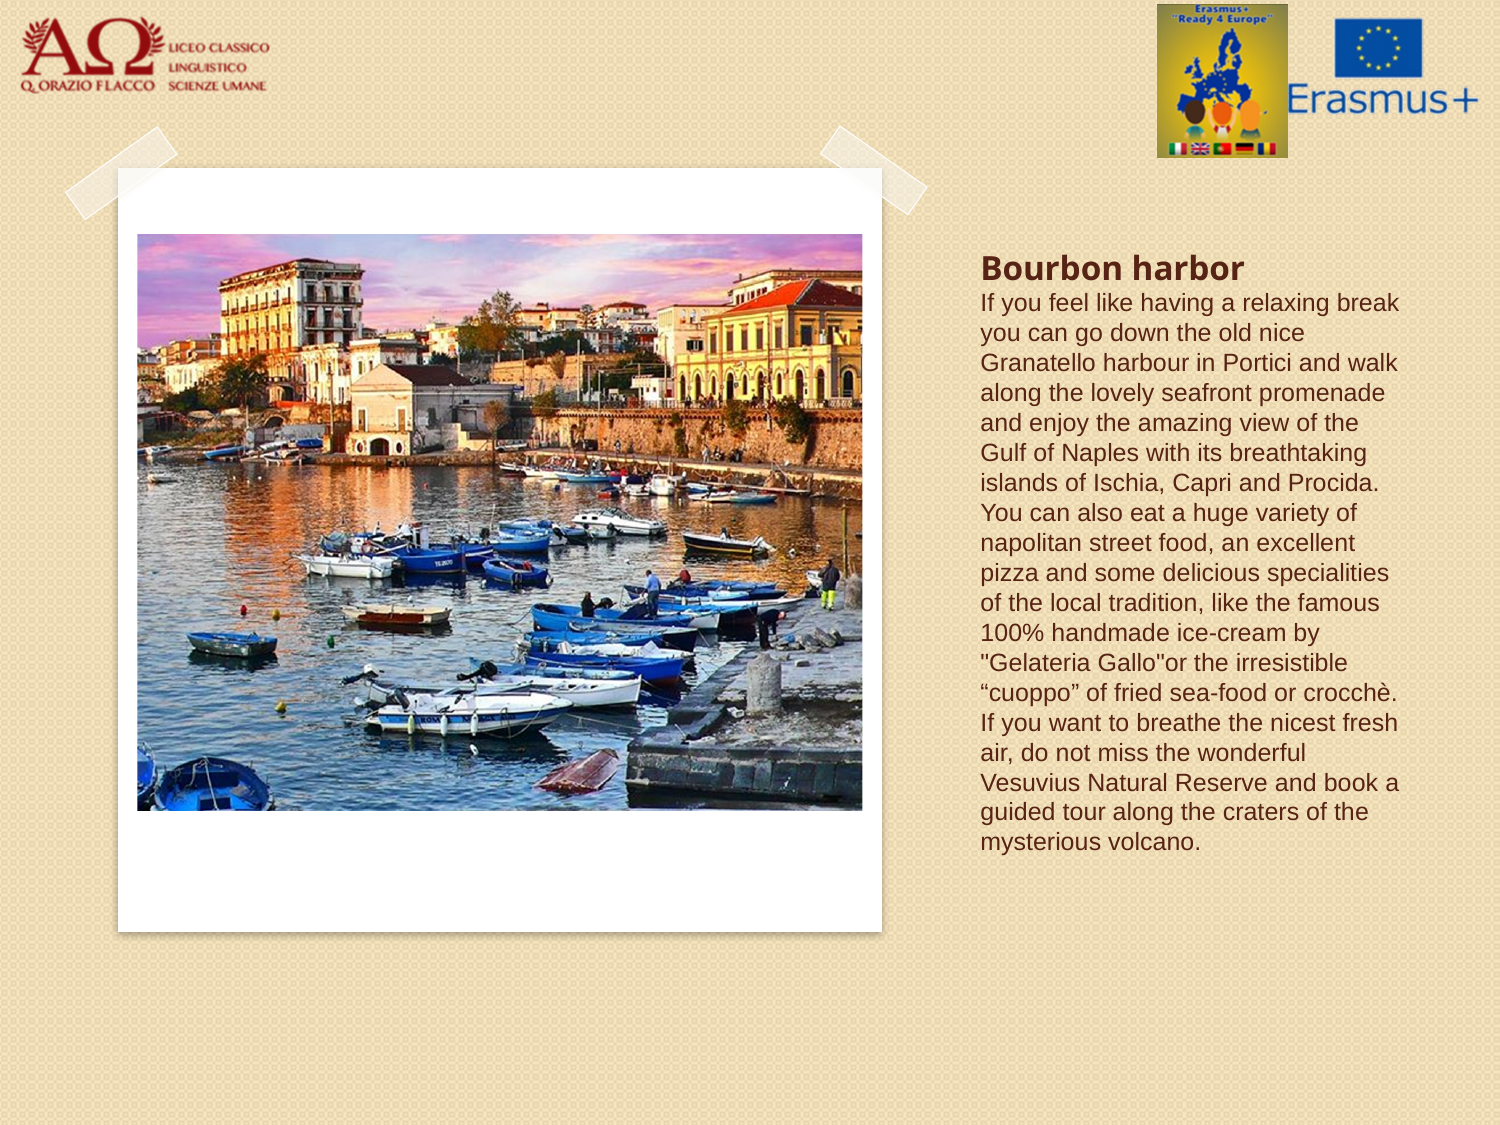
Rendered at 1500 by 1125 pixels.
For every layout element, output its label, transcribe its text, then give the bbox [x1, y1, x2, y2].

picture [1157, 0, 1500, 190]
picture [17, 0, 272, 138]
picture [137, 233, 863, 811]
title Bourbon harbor If you feel like having a relaxing break you can go down the old nice Granatello harbour in Portici and walk along the lovely seafront promenade and enjoy the amazing view of the Gulf of Naples with its breathtaking islands of Ischia, Capri and Procida. You can also eat a huge variety of napolitan street food, an excellent pizza and some delicious specialities of the local tradition, like the famous 100% handmade ice-cream by "Gelateria Gallo"or the irresistible “cuoppo” of fried sea-food or crocchè. If you want to breathe the nicest fresh air, do not miss the wonderful Vesuvius Natural Reserve and book a guided tour along the craters of the mysterious volcano. [965, 568, 1416, 894]
